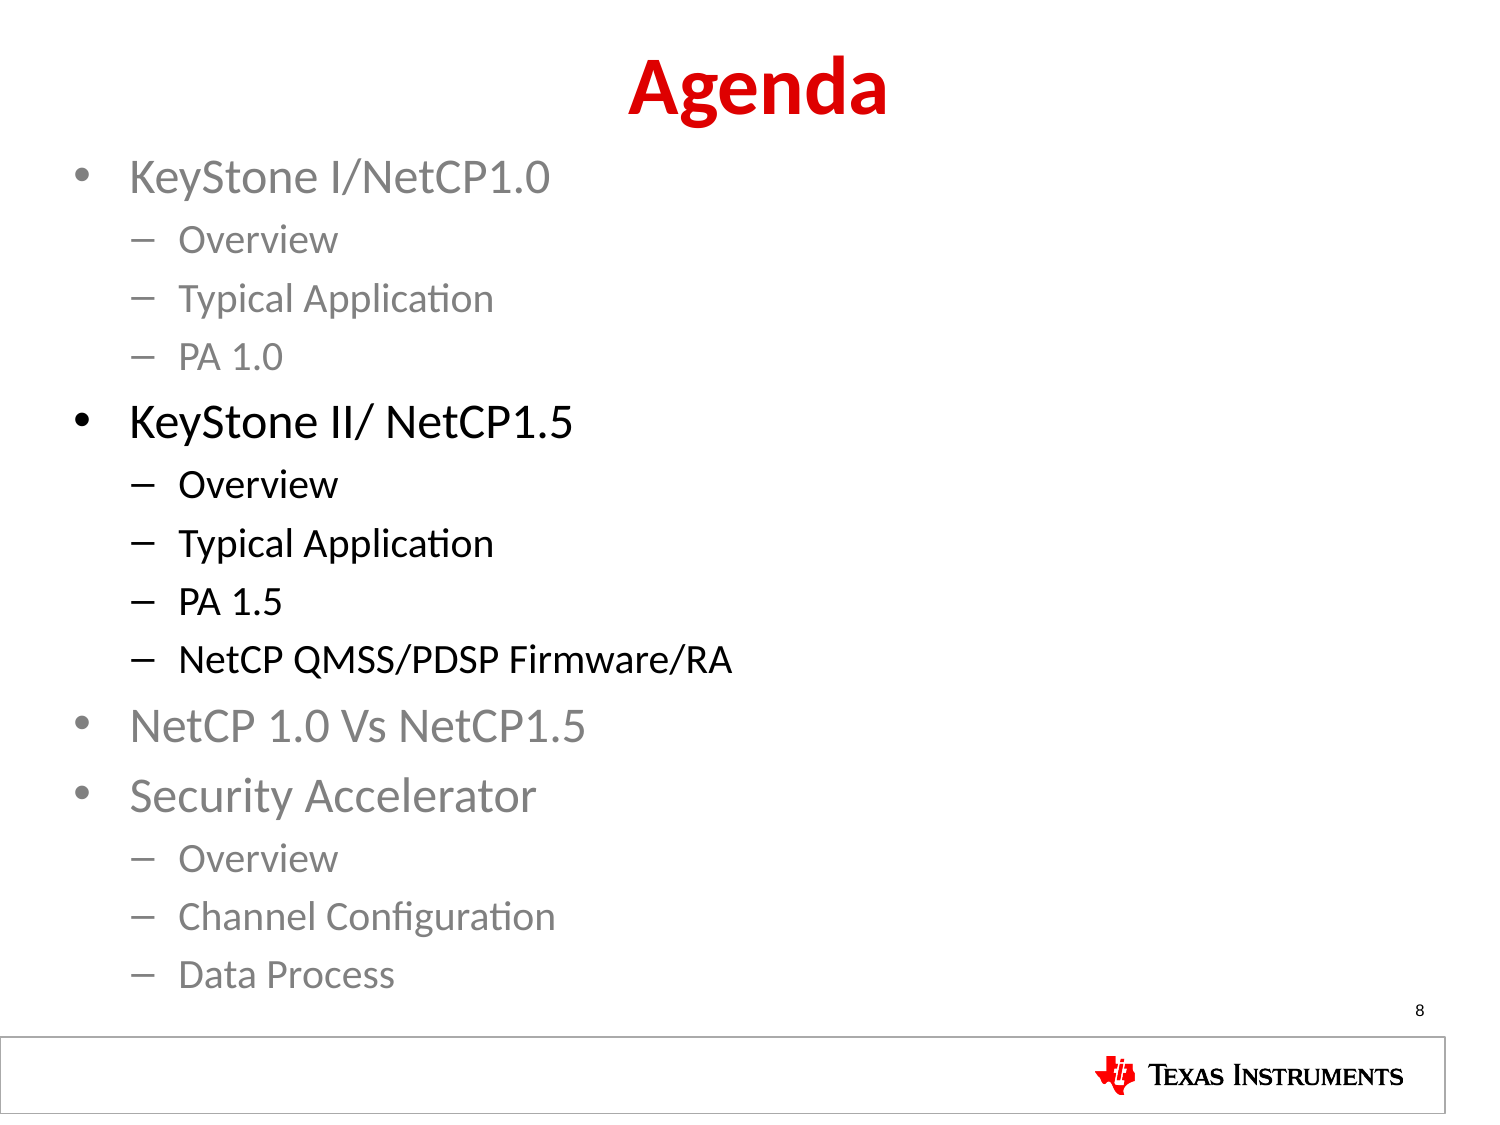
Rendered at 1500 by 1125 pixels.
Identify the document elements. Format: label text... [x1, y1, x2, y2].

list KeyStone I/NetCP1.0 Overview Typical Application PA 1.0 KeyStone II/ NetCP1.5 Overview Typical Application PA 1.5 NetCP QMSS/PDSP Firmware/RA NetCP 1.0 Vs NetCP1.5 Security Accelerator Overview Channel Configuration Data Process [58, 136, 1402, 1028]
title Agenda [84, 18, 1435, 145]
picture [1095, 1056, 1403, 1095]
slide_number 8 [1089, 992, 1440, 1027]
